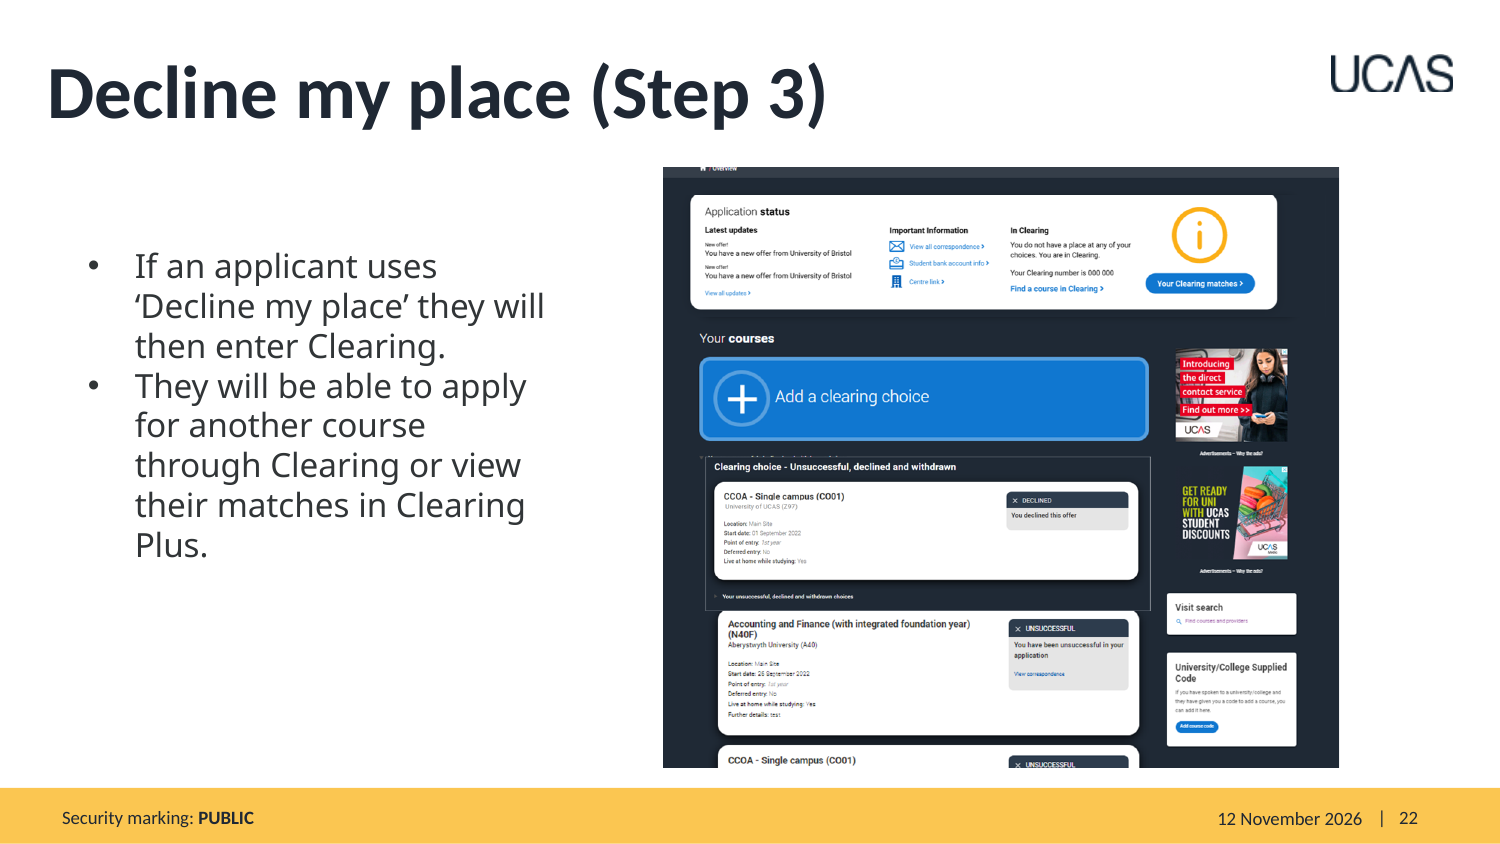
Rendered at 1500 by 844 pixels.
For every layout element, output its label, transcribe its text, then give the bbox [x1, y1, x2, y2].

picture [662, 166, 1340, 768]
footer Security marking: PUBLIC [47, 798, 783, 836]
title Decline my place (Step 3) [47, 32, 1296, 135]
text_box If an applicant uses ‘Decline my place’ they will then enter Clearing. They will be able to apply for another course through Clearing or view their matches in Clearing Plus. [73, 237, 566, 572]
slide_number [978, 798, 1363, 837]
slide_number | 22 [1362, 798, 1453, 836]
